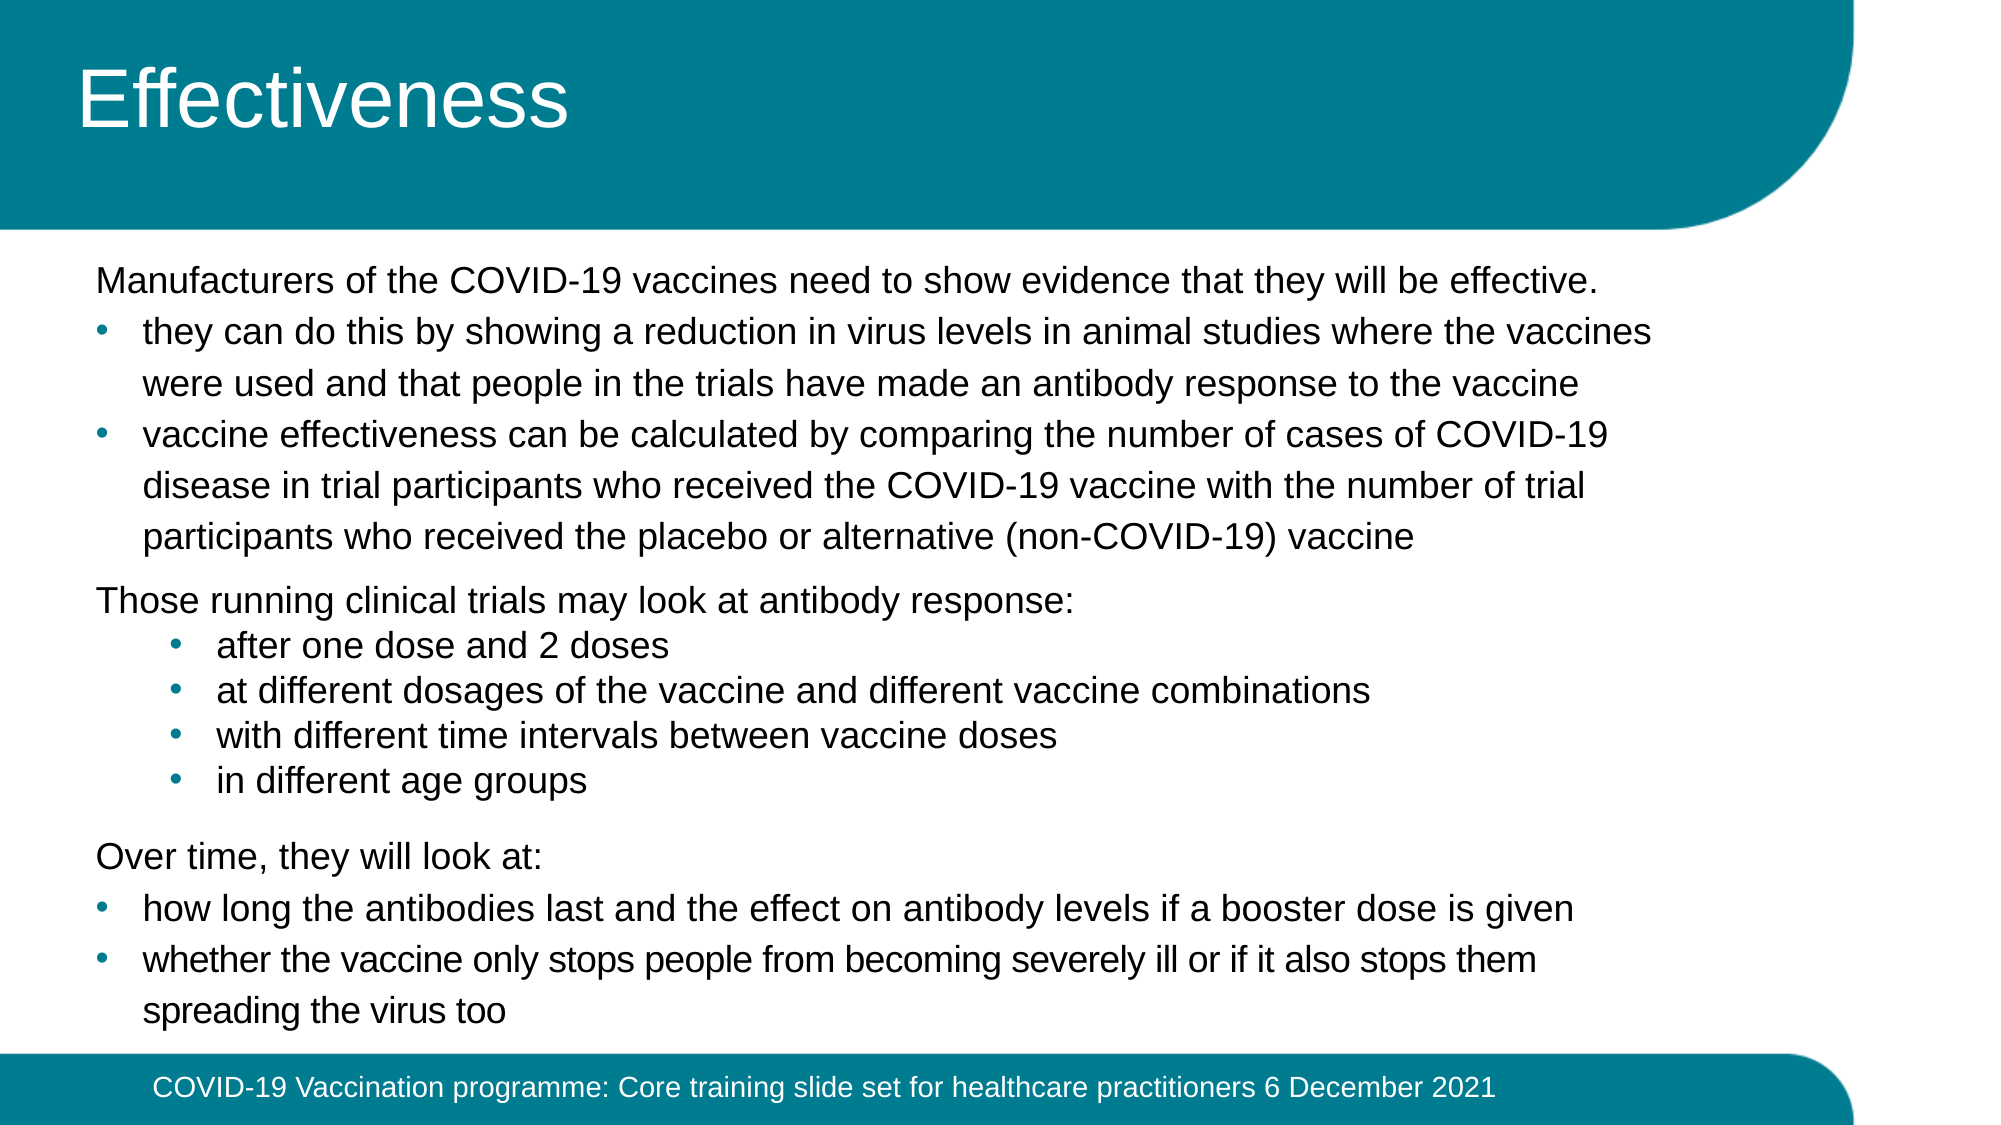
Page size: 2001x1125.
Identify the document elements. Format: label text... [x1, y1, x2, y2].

slide_number 27 [0, 1034, 2000, 1125]
title Effectiveness [61, 47, 1818, 154]
list Manufacturers of the COVID-19 vaccines need to show evidence that they will be effective. they can do this by showing a reduction in virus levels in animal studies where the vaccines were used and that people in the trials have made an antibody response to the vaccine vaccine effectiveness can be calculated by comparing the number of cases of COVID-19 disease in trial participants who received the COVID-19 vaccine with the number of trial participants who received the placebo or alternative (non-COVID-19) vaccine Those running clinical trials may look at antibody response: after one dose and 2 doses at different dosages of the vaccine and different vaccine combinations with different time intervals between vaccine doses in different age groups Over time, they will look at: how long the antibodies last and the effect on antibody levels if a booster dose is given whether the vaccine only stops people from becoming severely ill or if it also stops them spreading the virus too [80, 242, 1696, 1034]
